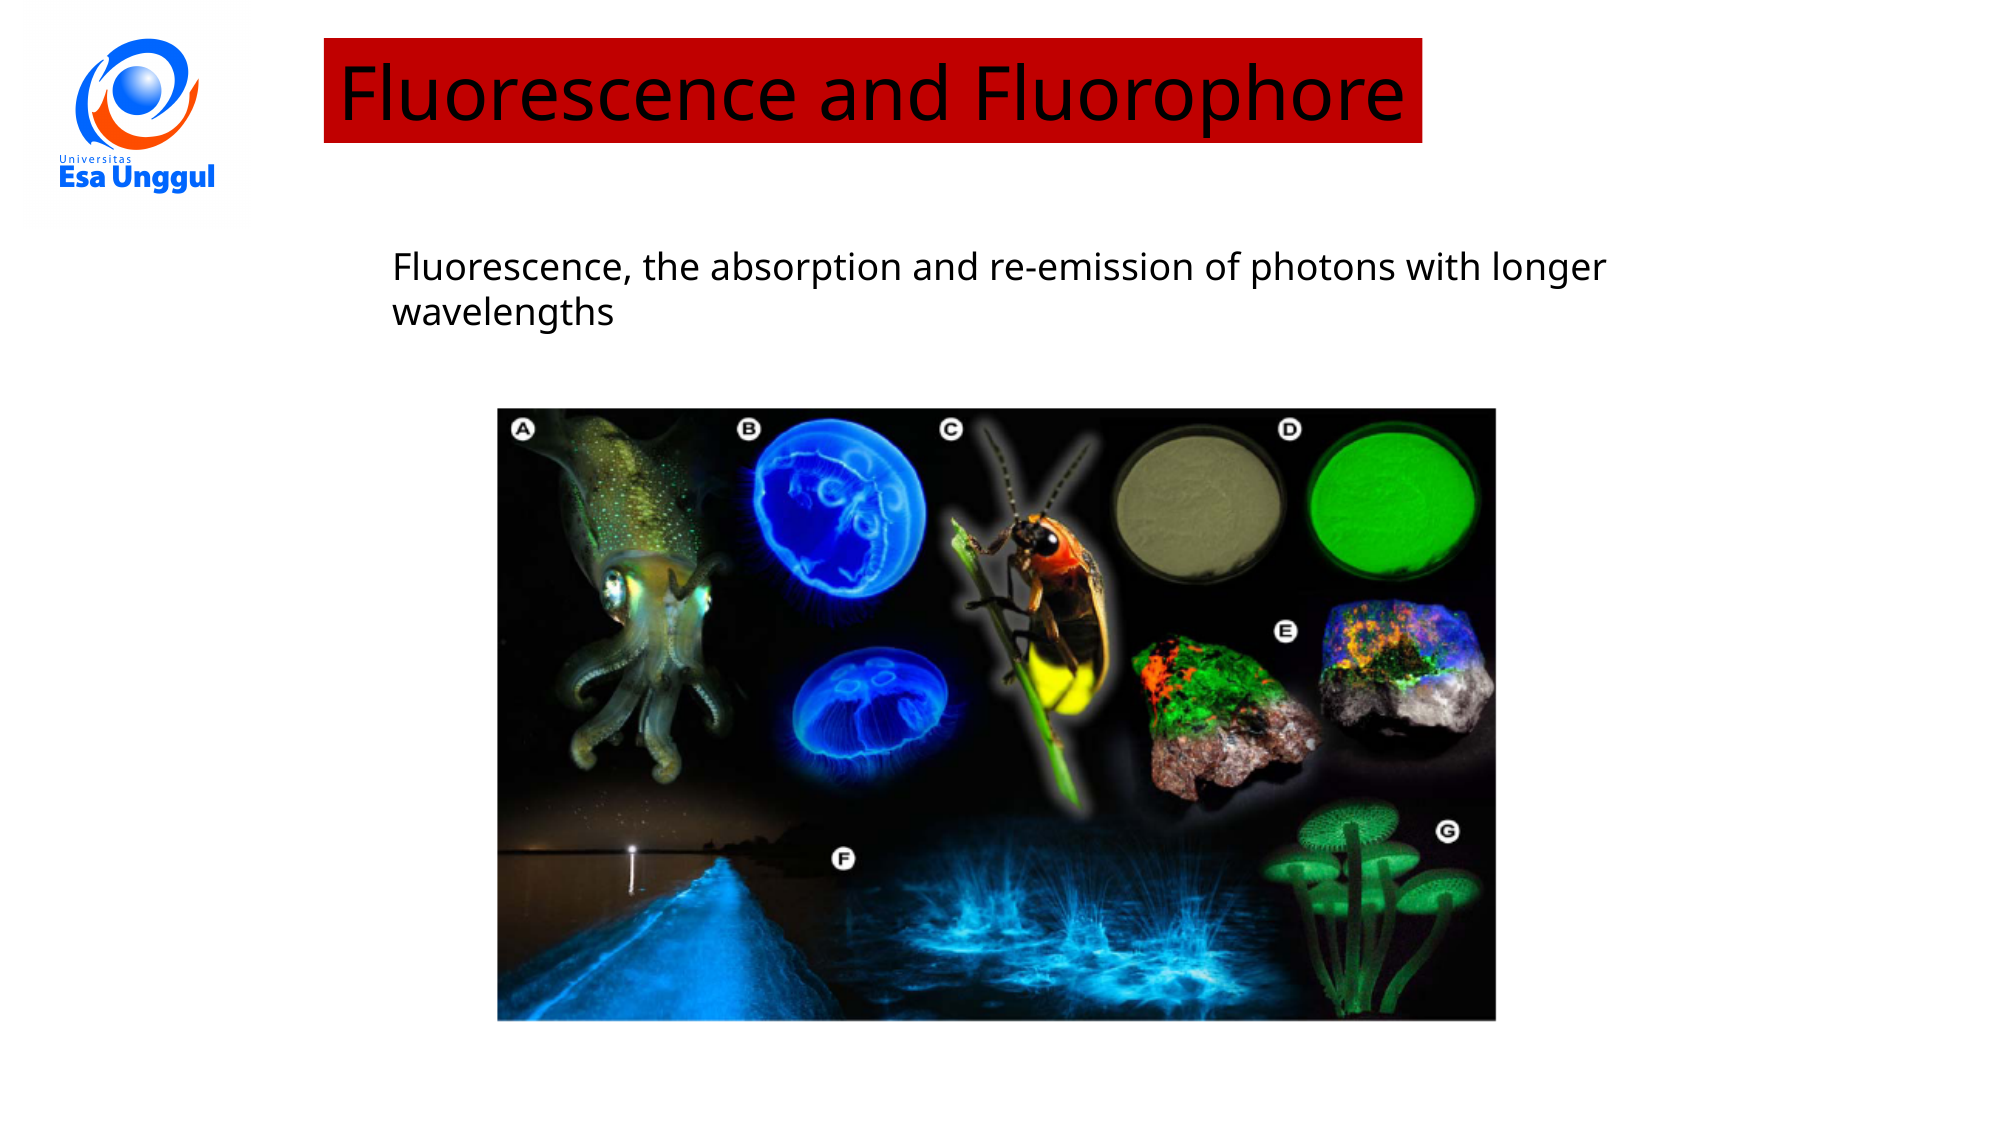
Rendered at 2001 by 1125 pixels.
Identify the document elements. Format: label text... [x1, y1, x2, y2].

text_box Fluorescence, the absorption and re-emission of photons with longer wavelengths [377, 235, 1672, 341]
picture [493, 404, 1505, 1027]
text_box Fluorescence and Fluorophore [323, 38, 1423, 143]
picture [23, 0, 251, 229]
